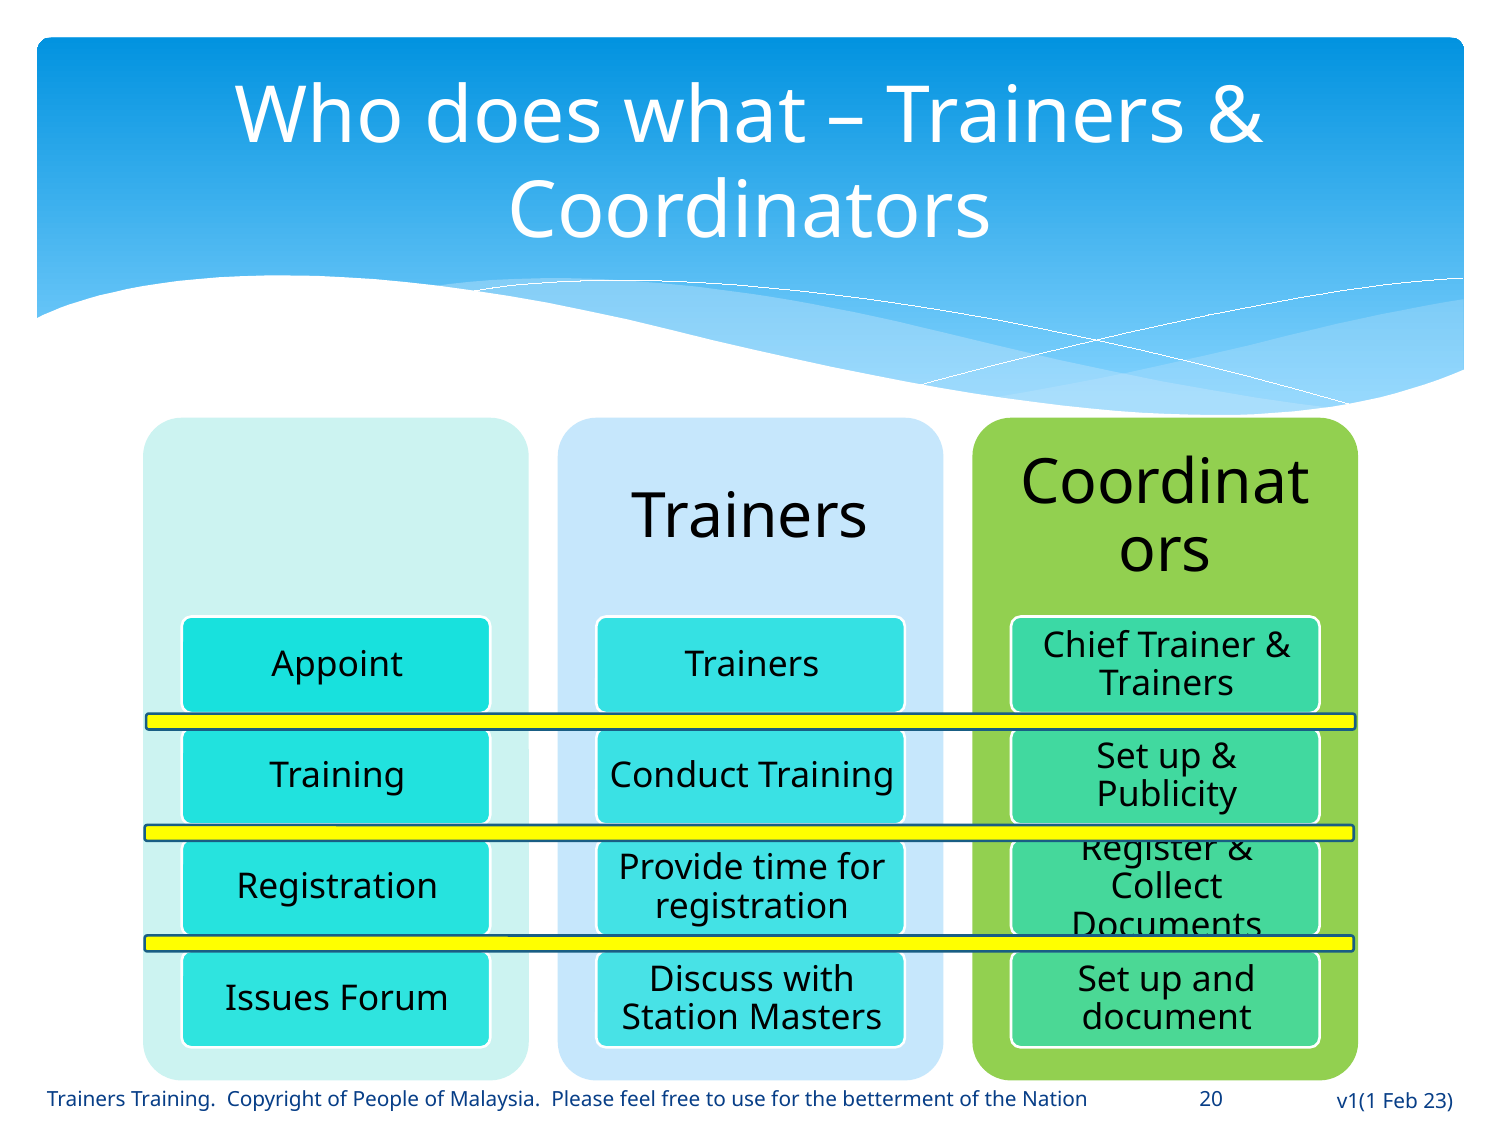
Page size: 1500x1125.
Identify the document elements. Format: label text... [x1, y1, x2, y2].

slide_number 20 [1163, 1090, 1259, 1120]
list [142, 417, 1359, 1081]
footer Trainers Training. Copyright of People of Malaysia. Please feel free to use for the betterment of the Nation [31, 1080, 1112, 1120]
title Who does what – Trainers & Coordinators [75, 55, 1425, 261]
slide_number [1291, 1080, 1469, 1120]
